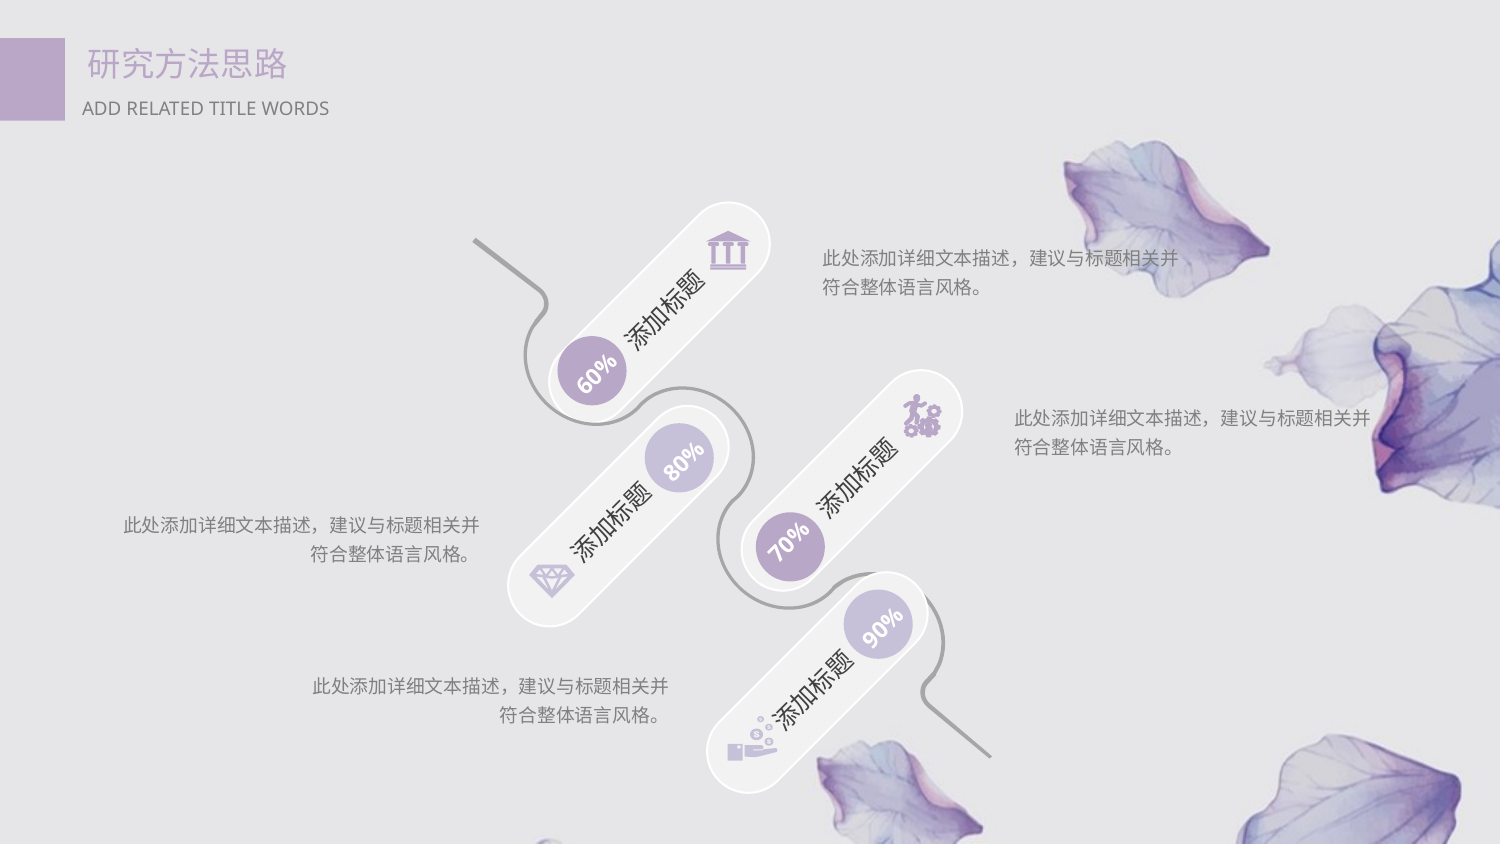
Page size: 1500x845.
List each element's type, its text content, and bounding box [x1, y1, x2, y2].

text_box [479, 422, 708, 599]
text_box 此处添加详细文本描述，建议与标题相关并符合整体语言风格。 [1002, 375, 1386, 484]
text_box [610, 414, 634, 421]
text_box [520, 230, 799, 406]
text_box [961, 729, 993, 759]
text_box 此处添加详细文本描述，建议与标题相关并符合整体语言风格。 [811, 214, 1195, 324]
text_box [557, 414, 582, 421]
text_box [712, 394, 992, 582]
text_box [472, 237, 515, 275]
text_box 此处添加详细文本描述，建议与标题相关并符合整体语言风格。 [296, 642, 673, 752]
text_box 此处添加详细文本描述，建议与标题相关并符合整体语言风格。 [107, 482, 474, 591]
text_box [678, 589, 957, 761]
picture [0, 0, 1500, 844]
